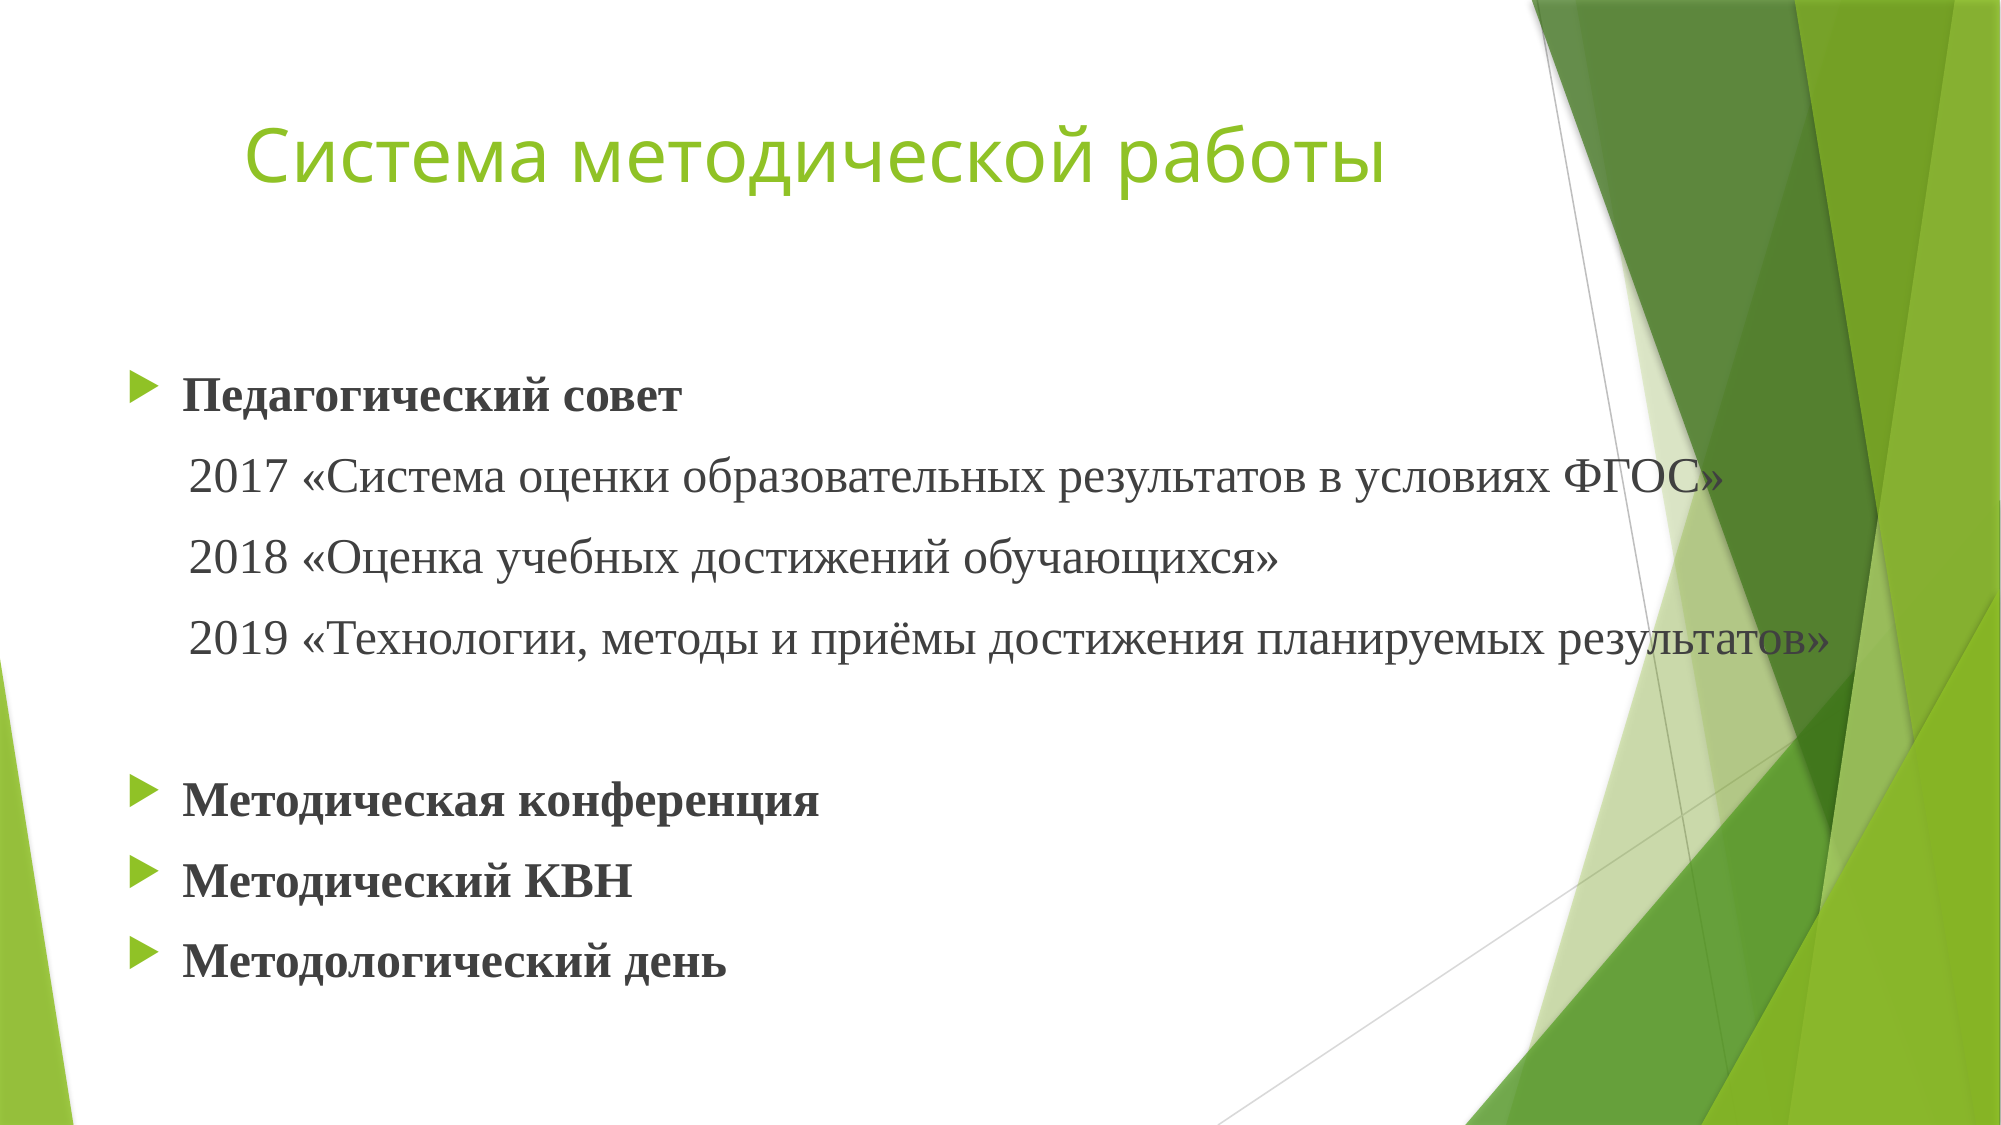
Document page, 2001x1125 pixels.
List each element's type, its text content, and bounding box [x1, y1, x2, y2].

list Педагогический совет 2017 «Система оценки образовательных результатов в условиях ФГОС» 2018 «Оценка учебных достижений обучающихся» 2019 «Технологии, методы и приёмы достижения планируемых результатов» Методическая конференция Методический КВН Методологический день [111, 354, 1871, 1055]
title Система методической работы [111, 99, 1522, 317]
